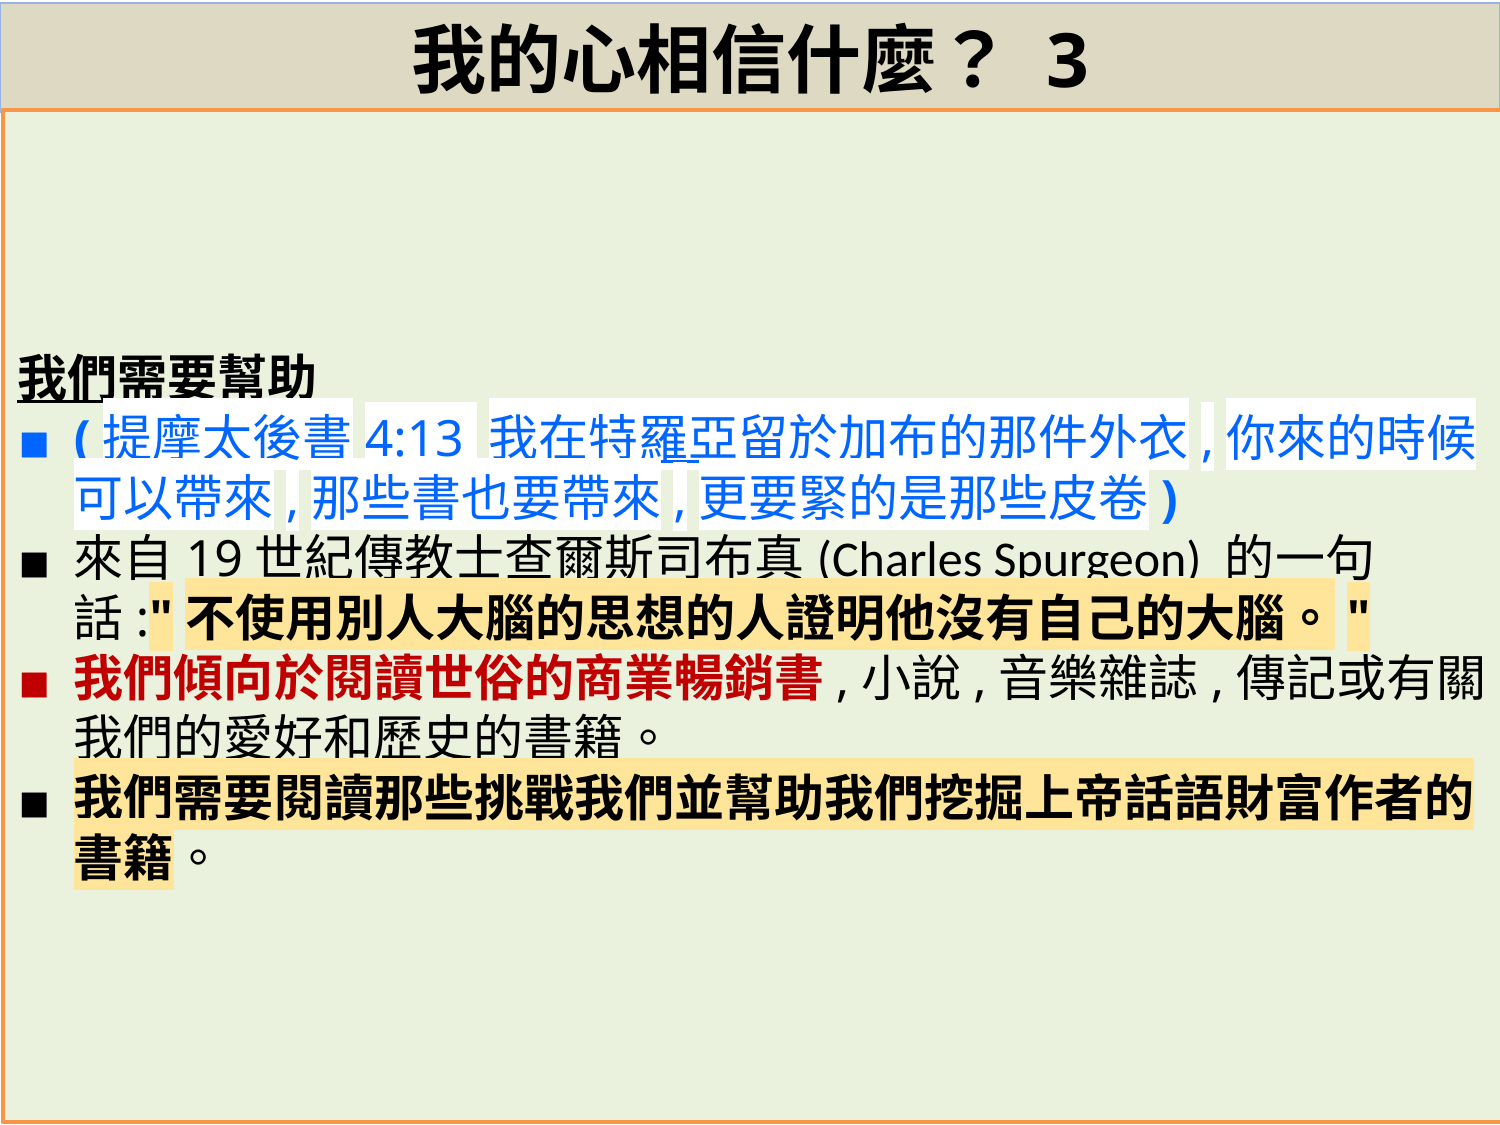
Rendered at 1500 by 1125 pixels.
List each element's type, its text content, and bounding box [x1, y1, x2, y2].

text_box 我們需要幫助 (提摩太後書4:13 我在特羅亞留於加布的那件外衣,你來的時候可以帶來,那些書也要帶來,更要緊的是那些皮卷) 來自19世紀傳教士查爾斯司布真(Charles Spurgeon) 的一句話:"不使用別人大腦的思想的人證明他沒有自己的大腦。" 我們傾向於閱讀世俗的商業暢銷書,小說,音樂雜誌,傳記或有關我們的愛好和歷史的書籍。 我們需要閱讀那些挑戰我們並幫助我們挖掘上帝話語財富作者的書籍。 [2, 109, 1500, 1123]
title 我的心相信什麼？ 3 [0, 2, 1500, 113]
